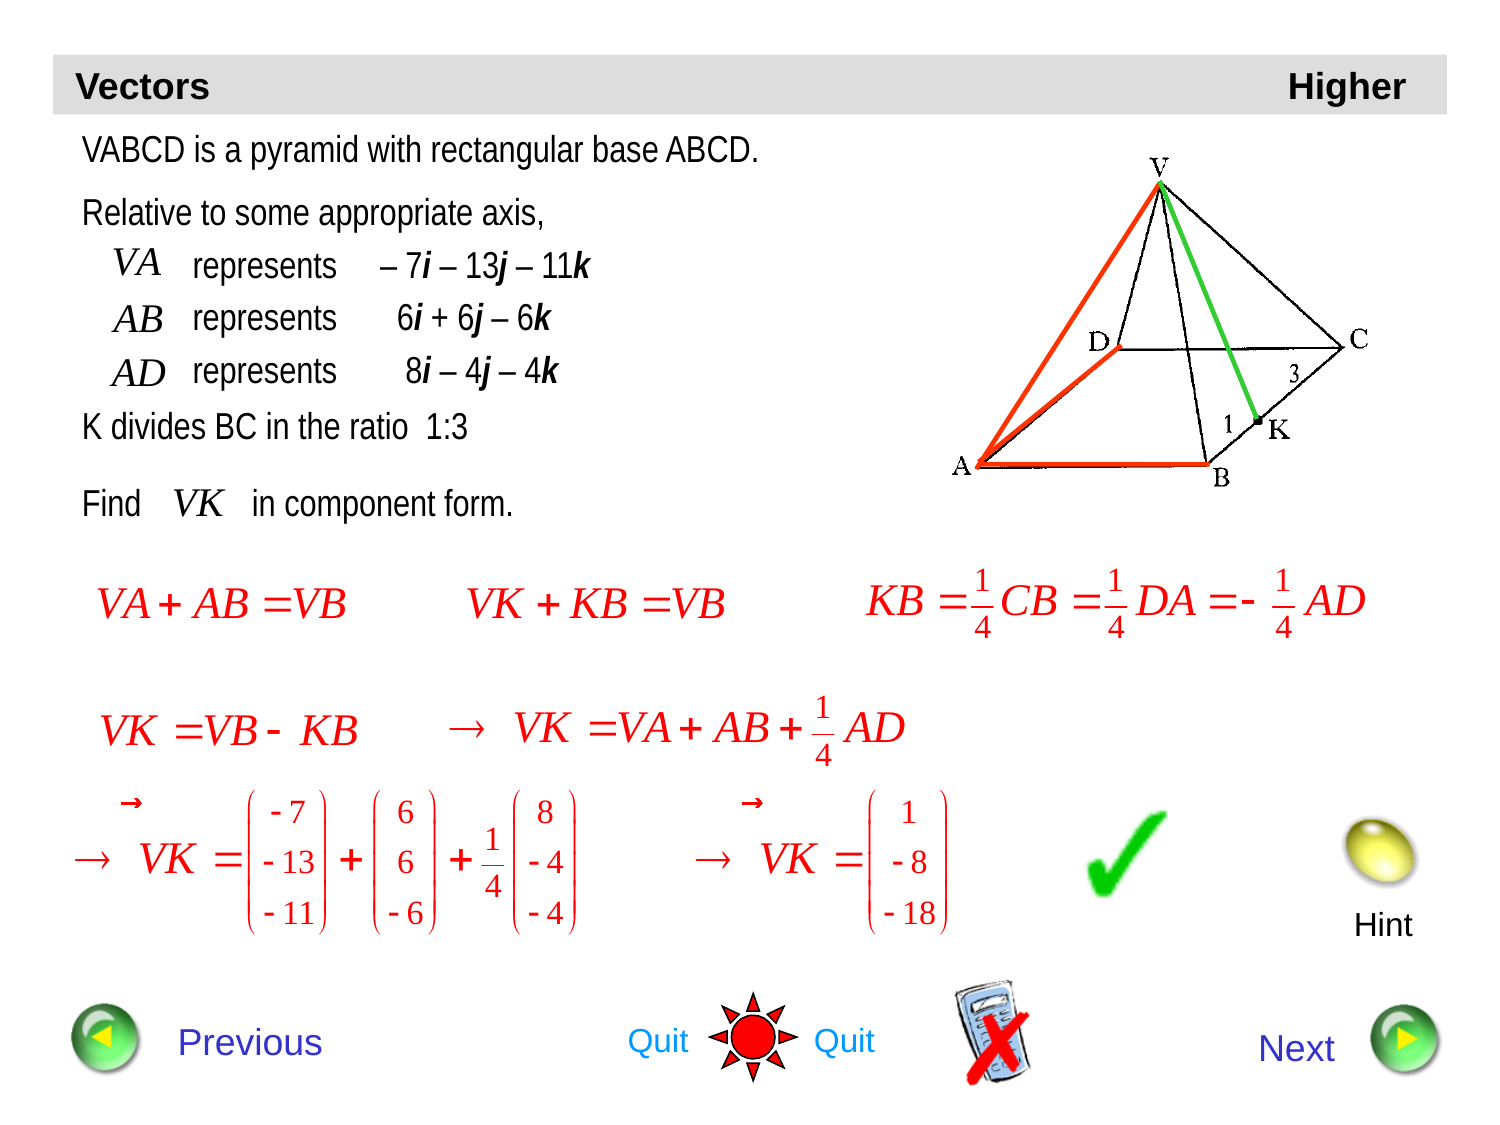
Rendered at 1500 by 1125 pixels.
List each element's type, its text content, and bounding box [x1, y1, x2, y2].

text_box [709, 1030, 728, 1044]
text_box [442, 681, 915, 777]
text_box [722, 1051, 740, 1068]
text_box [767, 1006, 785, 1024]
text_box Quit [799, 1012, 890, 1067]
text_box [104, 284, 173, 338]
picture [1354, 988, 1454, 1088]
text_box [767, 1051, 785, 1068]
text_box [1337, 812, 1429, 952]
picture [941, 140, 1388, 513]
text_box Next [1216, 1016, 1349, 1076]
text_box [689, 779, 962, 946]
text_box [746, 1063, 760, 1081]
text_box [68, 779, 590, 946]
text_box Quit [612, 1012, 704, 1067]
text_box [746, 993, 760, 1012]
text_box VABCD is a pyramid with rectangular base ABCD. Relative to some appropriate axis, represents – 7i – 13j – 11k represents 6i + 6j – 6k represents 8i – 4j – 4k K divides BC in the ratio 1:3 Find in component form. [67, 117, 775, 532]
picture [1075, 802, 1179, 905]
picture [55, 987, 155, 1087]
text_box Previous [160, 1010, 347, 1071]
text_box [857, 554, 1375, 650]
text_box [102, 339, 174, 394]
text_box Vectors Higher [53, 54, 1447, 115]
text_box [779, 1030, 797, 1044]
text_box [722, 1006, 740, 1024]
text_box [169, 468, 235, 527]
text_box [731, 1015, 776, 1059]
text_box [109, 227, 168, 283]
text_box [92, 565, 357, 630]
picture [941, 966, 1040, 1098]
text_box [95, 692, 368, 757]
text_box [462, 565, 735, 630]
